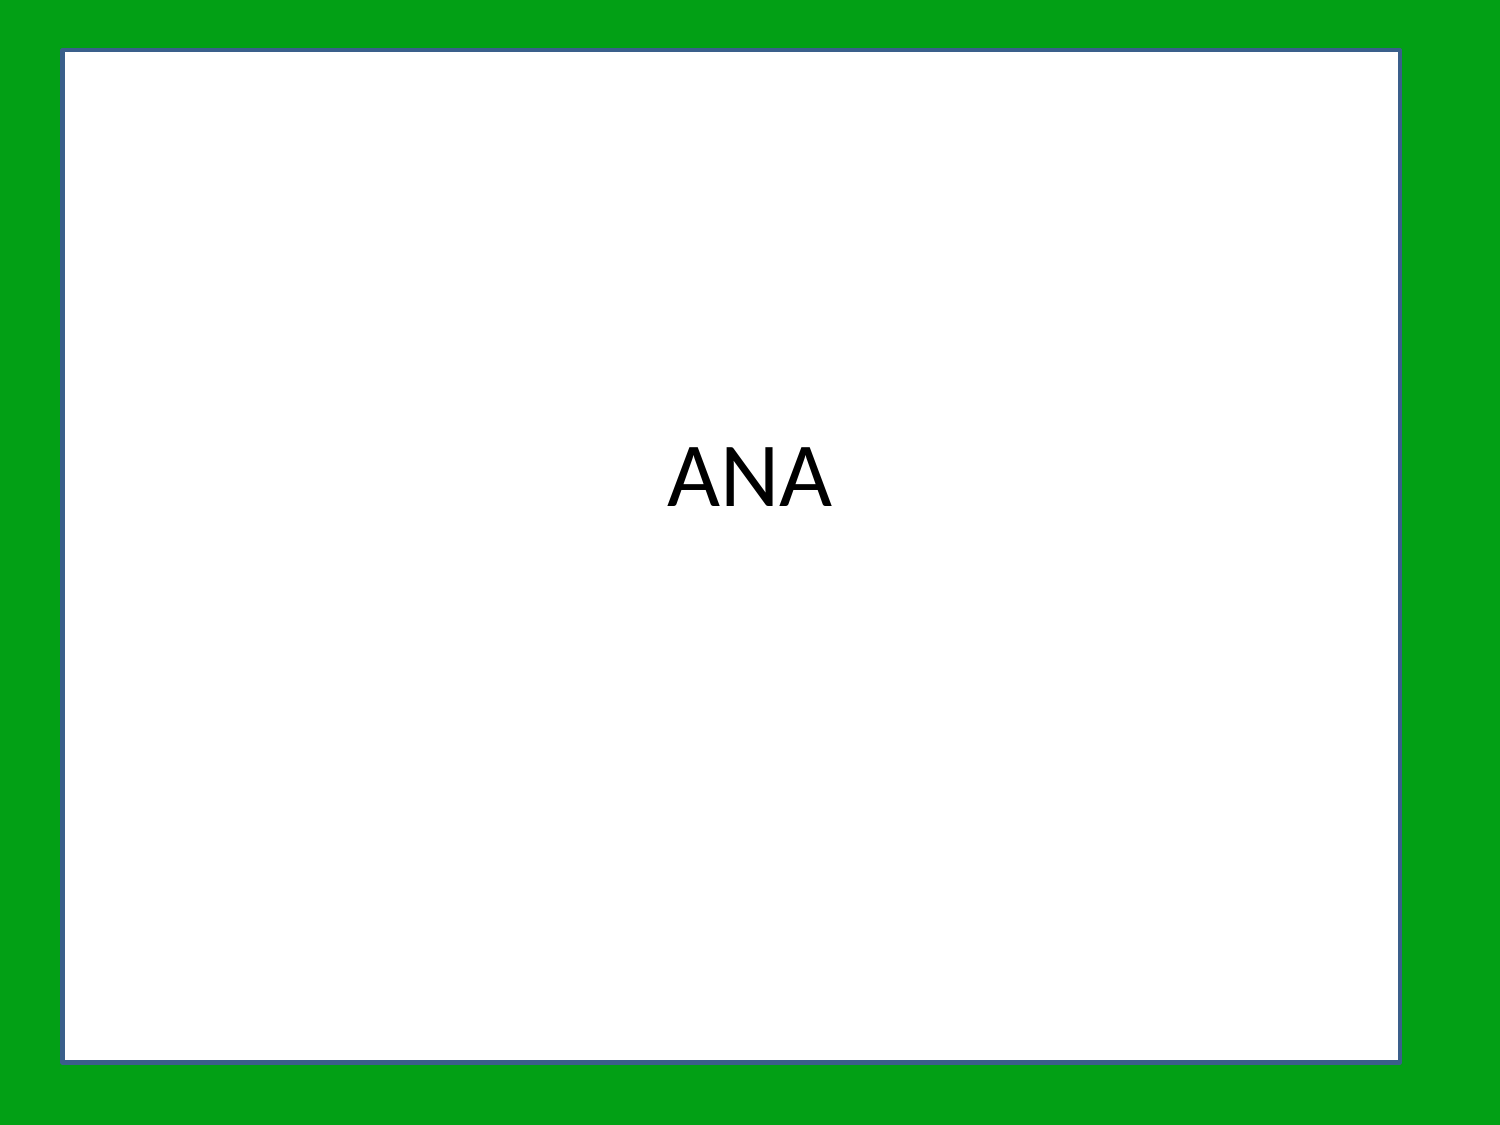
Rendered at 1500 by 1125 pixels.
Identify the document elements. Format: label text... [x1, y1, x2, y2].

text_box [60, 48, 1402, 1065]
title ANA [112, 349, 1388, 591]
